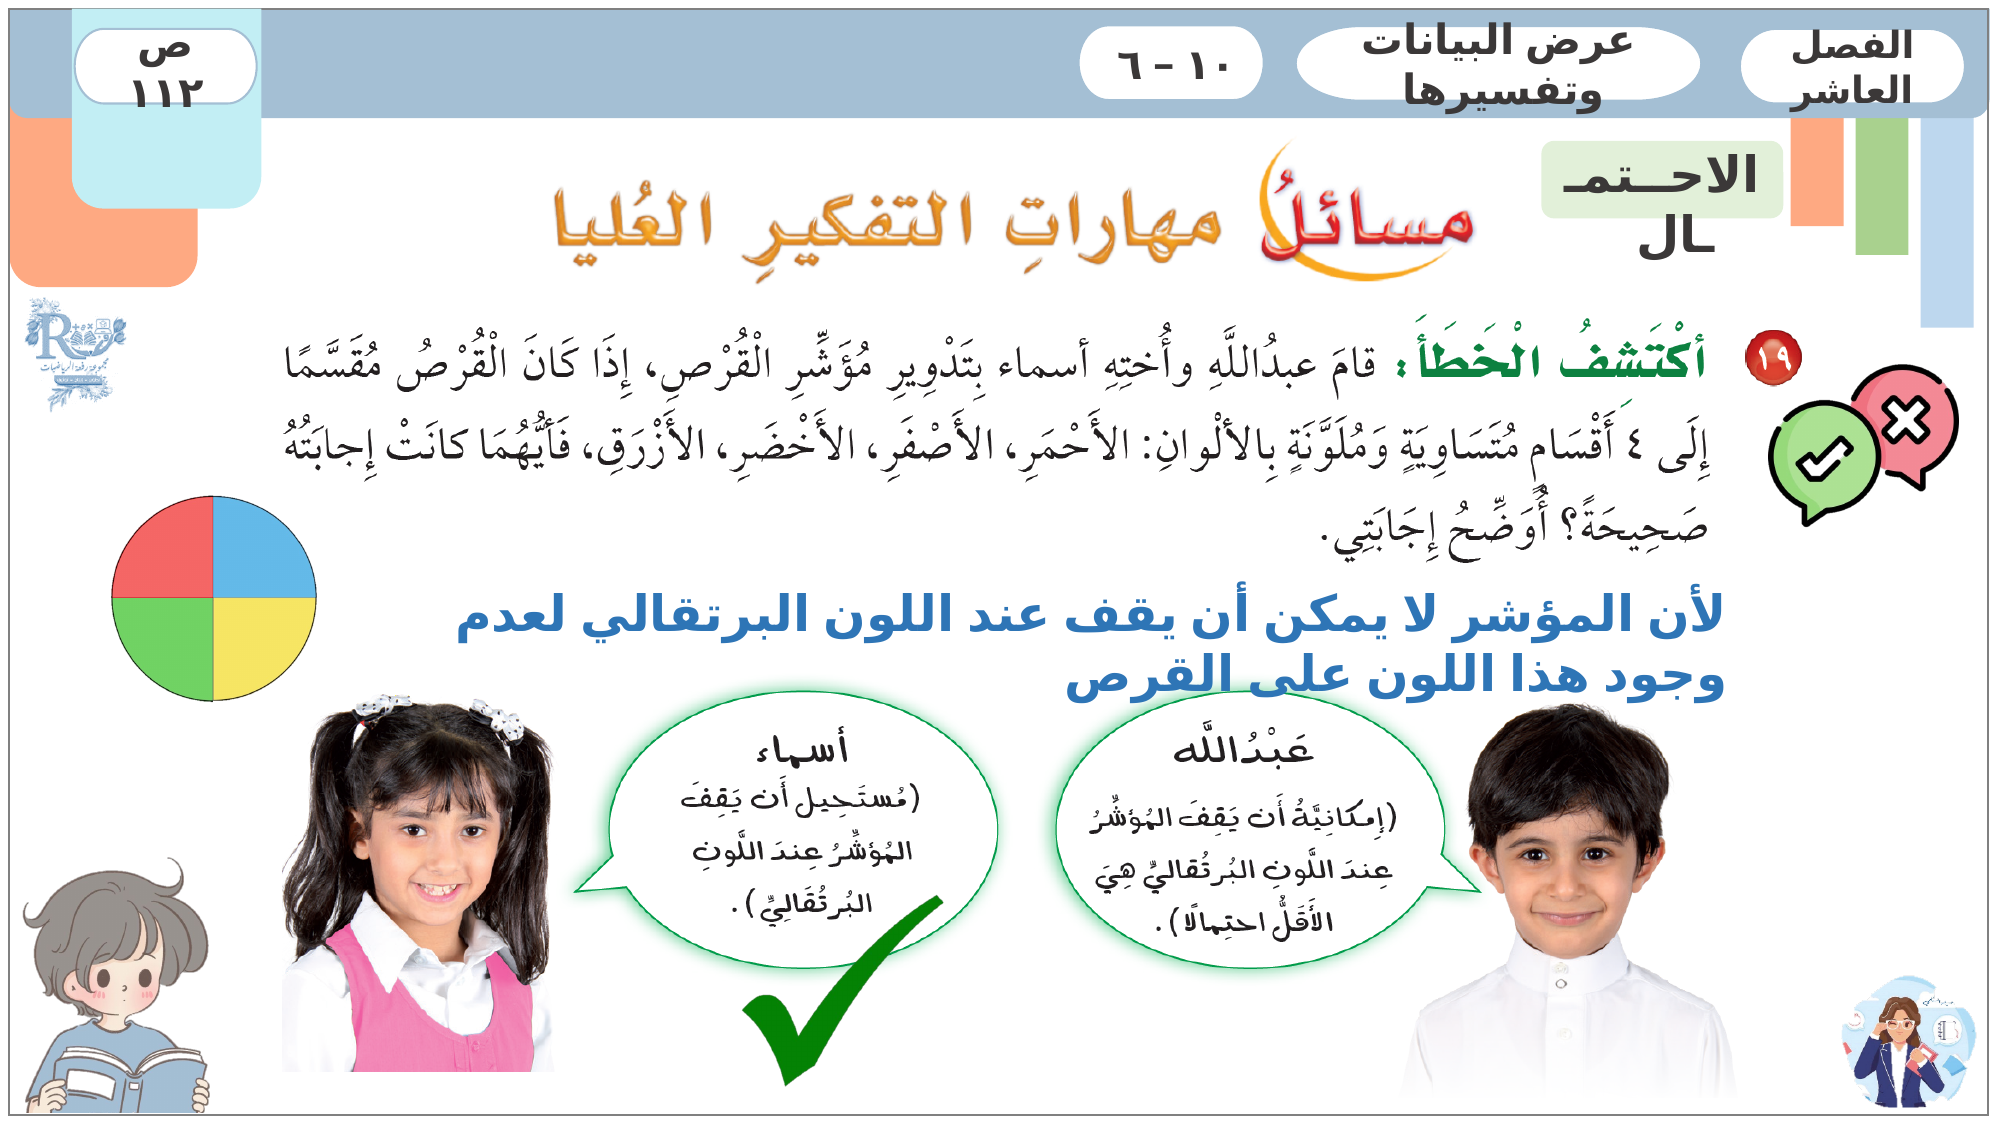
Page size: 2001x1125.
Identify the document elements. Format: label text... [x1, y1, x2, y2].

text_box ص ١١٢ [73, 27, 258, 105]
text_box الفصل العاشر [1738, 27, 1966, 105]
text_box ١٠ – ٦ [1077, 24, 1265, 102]
text_box [8, 8, 1989, 1116]
text_box عرض البيانات وتفسيرها [1294, 25, 1703, 102]
picture [1834, 967, 1983, 1116]
picture [107, 130, 1959, 1107]
text_box الاحــتمــال [1540, 139, 1785, 220]
picture [15, 290, 146, 421]
picture [20, 850, 215, 1113]
text_box [70, 7, 263, 210]
